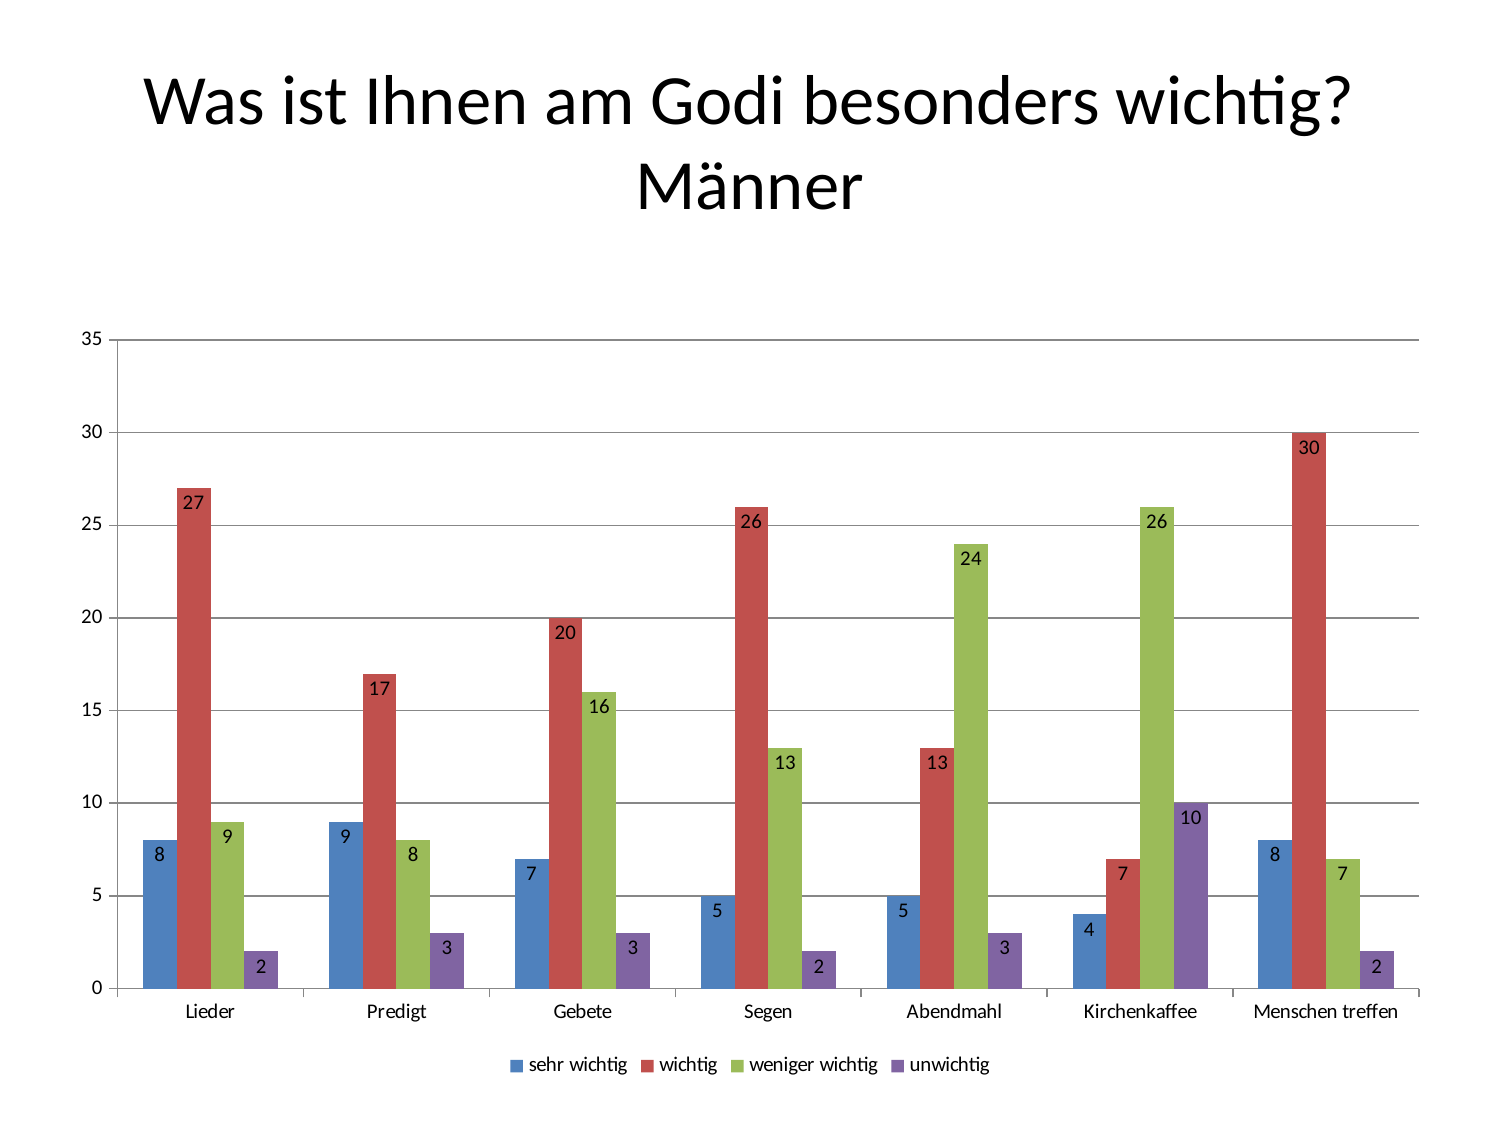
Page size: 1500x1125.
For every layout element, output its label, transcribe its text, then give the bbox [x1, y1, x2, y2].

chart [52, 314, 1448, 1083]
title Was ist Ihnen am Godi besonders wichtig? Männer [75, 45, 1425, 233]
